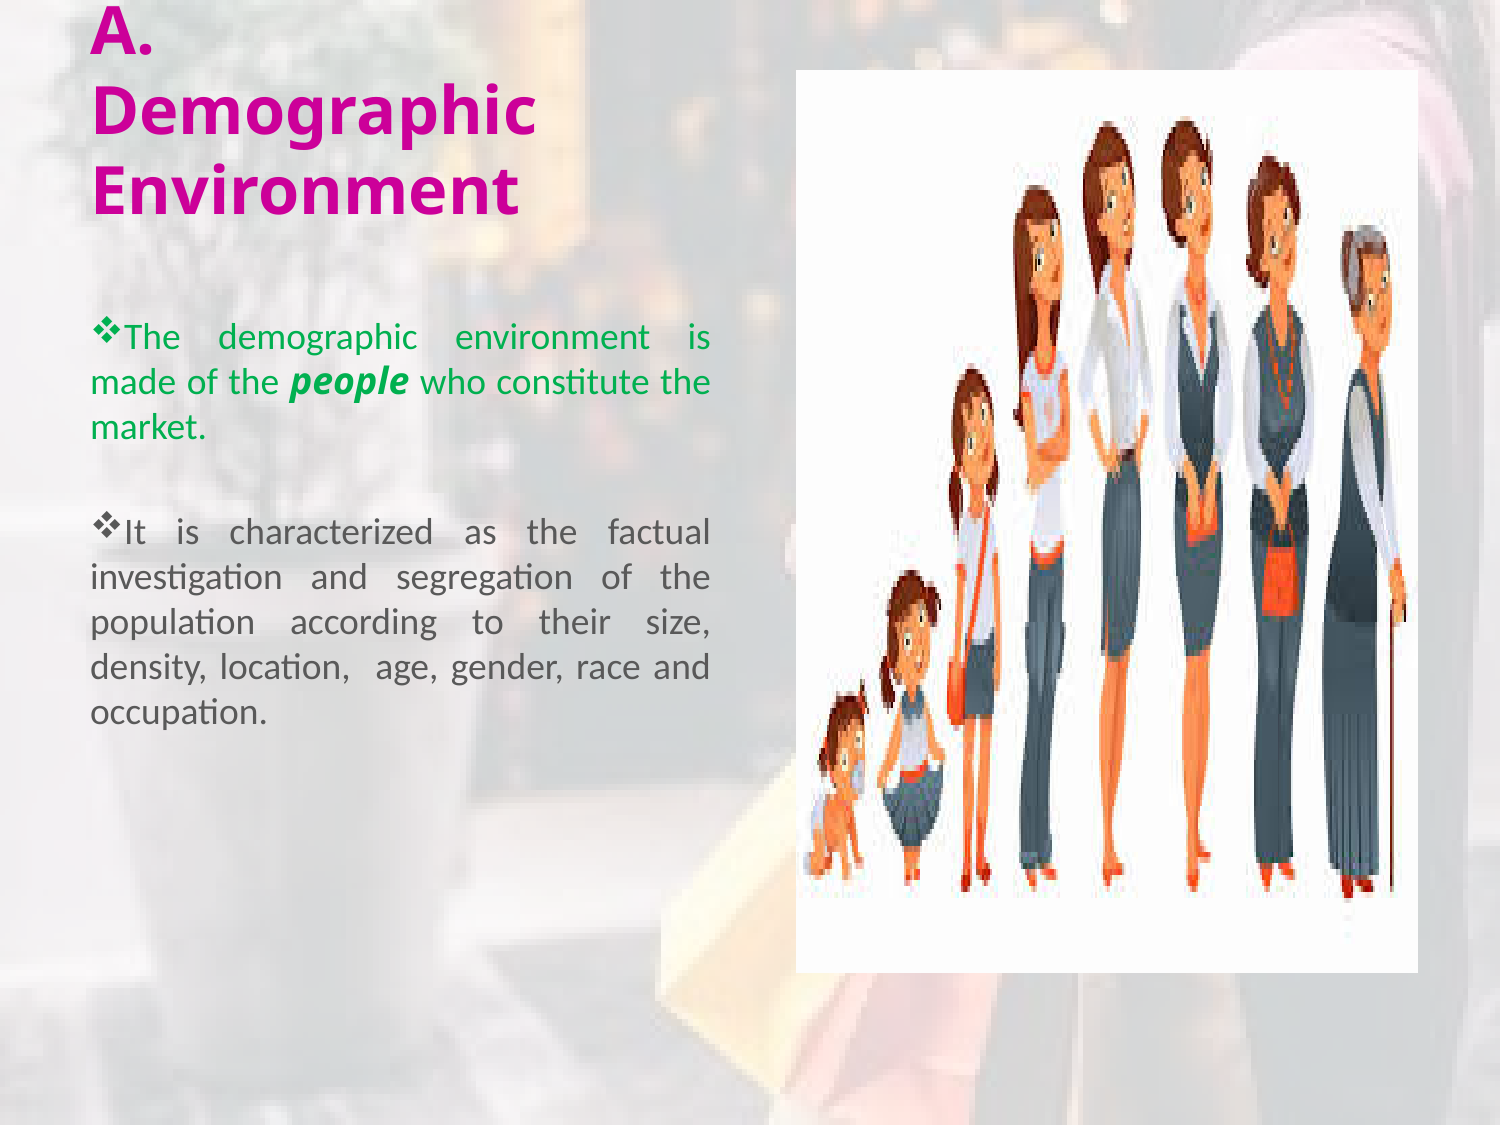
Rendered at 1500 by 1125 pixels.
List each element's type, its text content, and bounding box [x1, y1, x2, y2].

title A. Demographic Environment [75, 44, 569, 236]
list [796, 70, 1419, 973]
list The demographic environment is made of the people who constitute the market. It is characterized as the factual investigation and segregation of the population according to their size, density, location, age, gender, race and occupation. [75, 304, 727, 1005]
